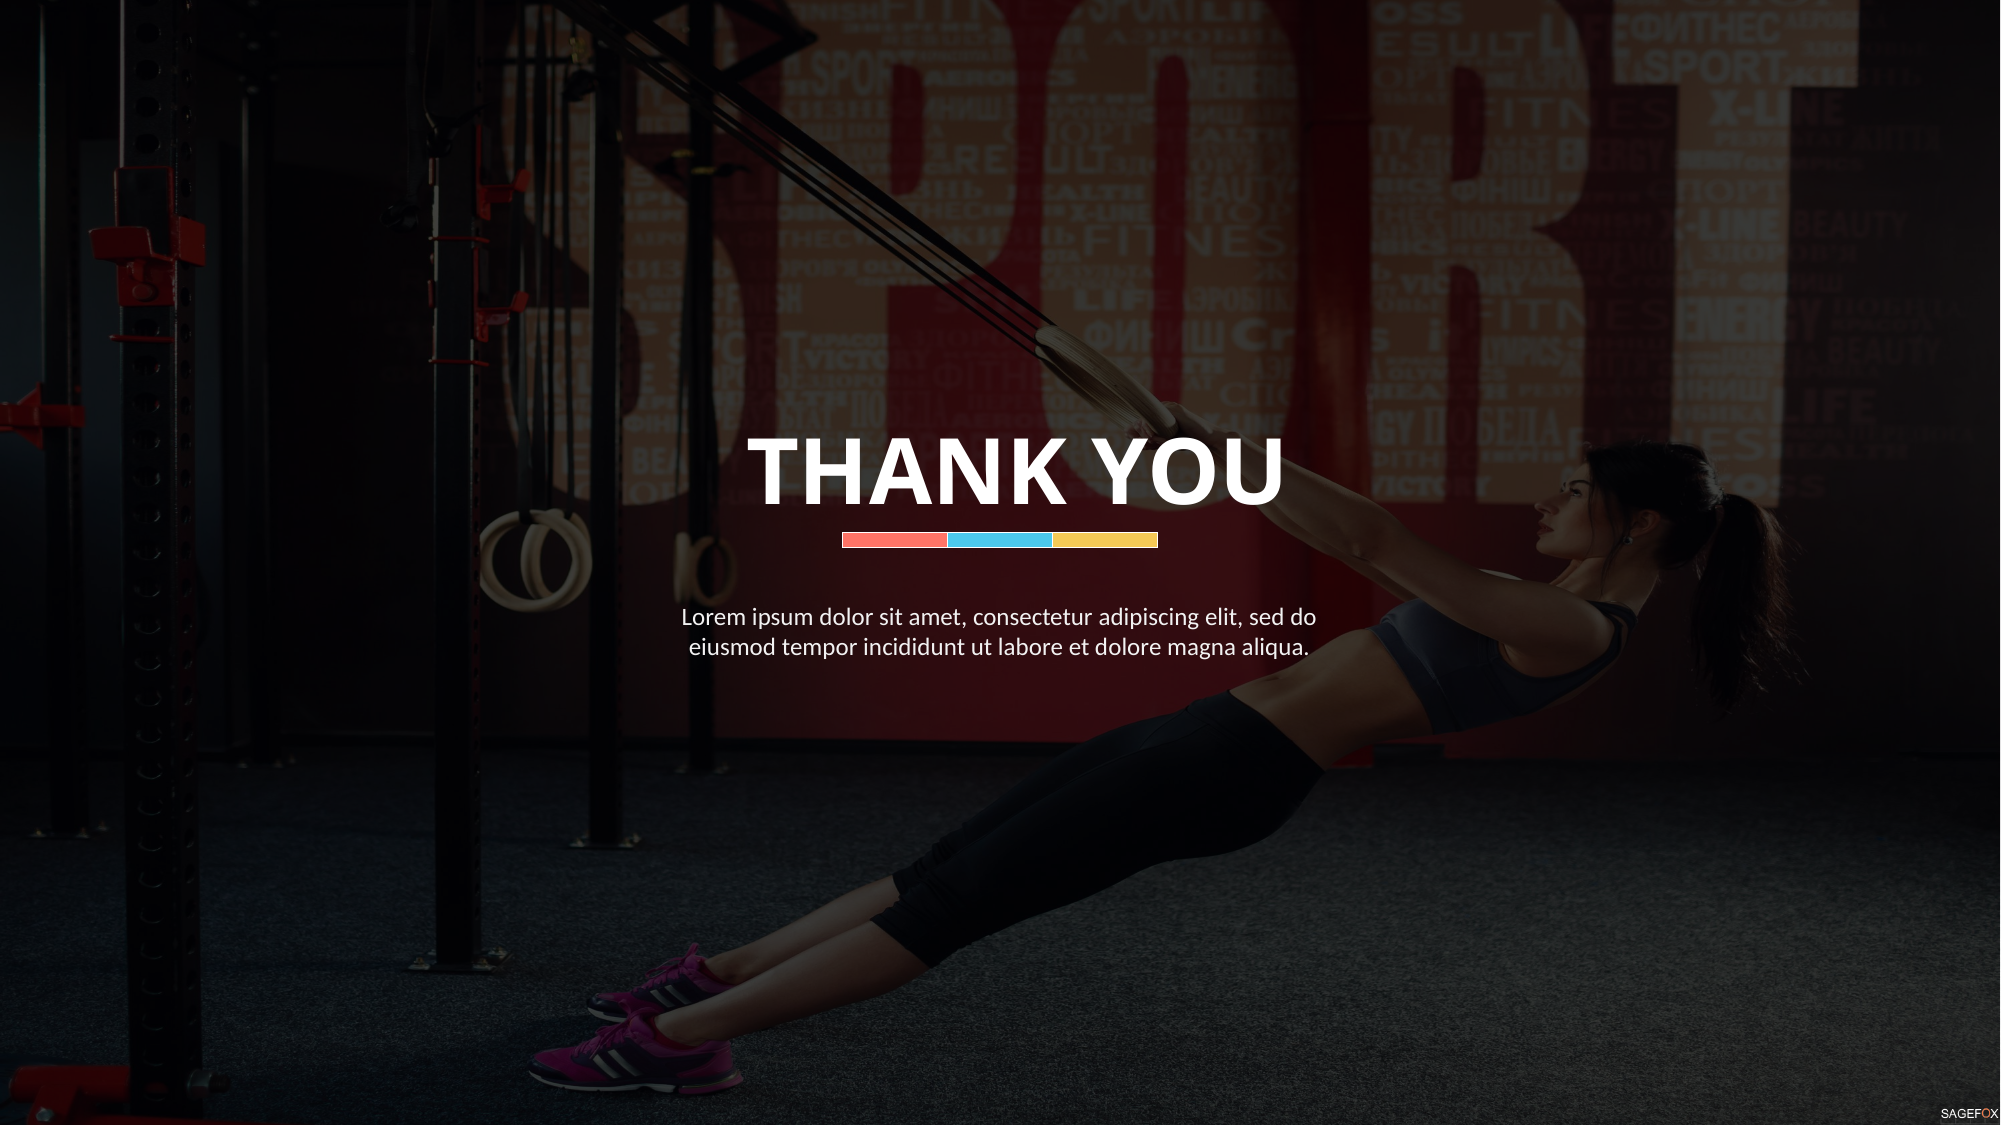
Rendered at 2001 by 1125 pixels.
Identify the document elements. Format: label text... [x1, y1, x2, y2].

picture [0, 0, 2001, 1125]
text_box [842, 532, 1158, 548]
text_box Lorem ipsum dolor sit amet, consectetur adipiscing elit, sed do eiusmod tempor incididunt ut labore et dolore magna aliqua. [660, 593, 1340, 668]
text_box THANK YOU [565, 405, 1470, 531]
